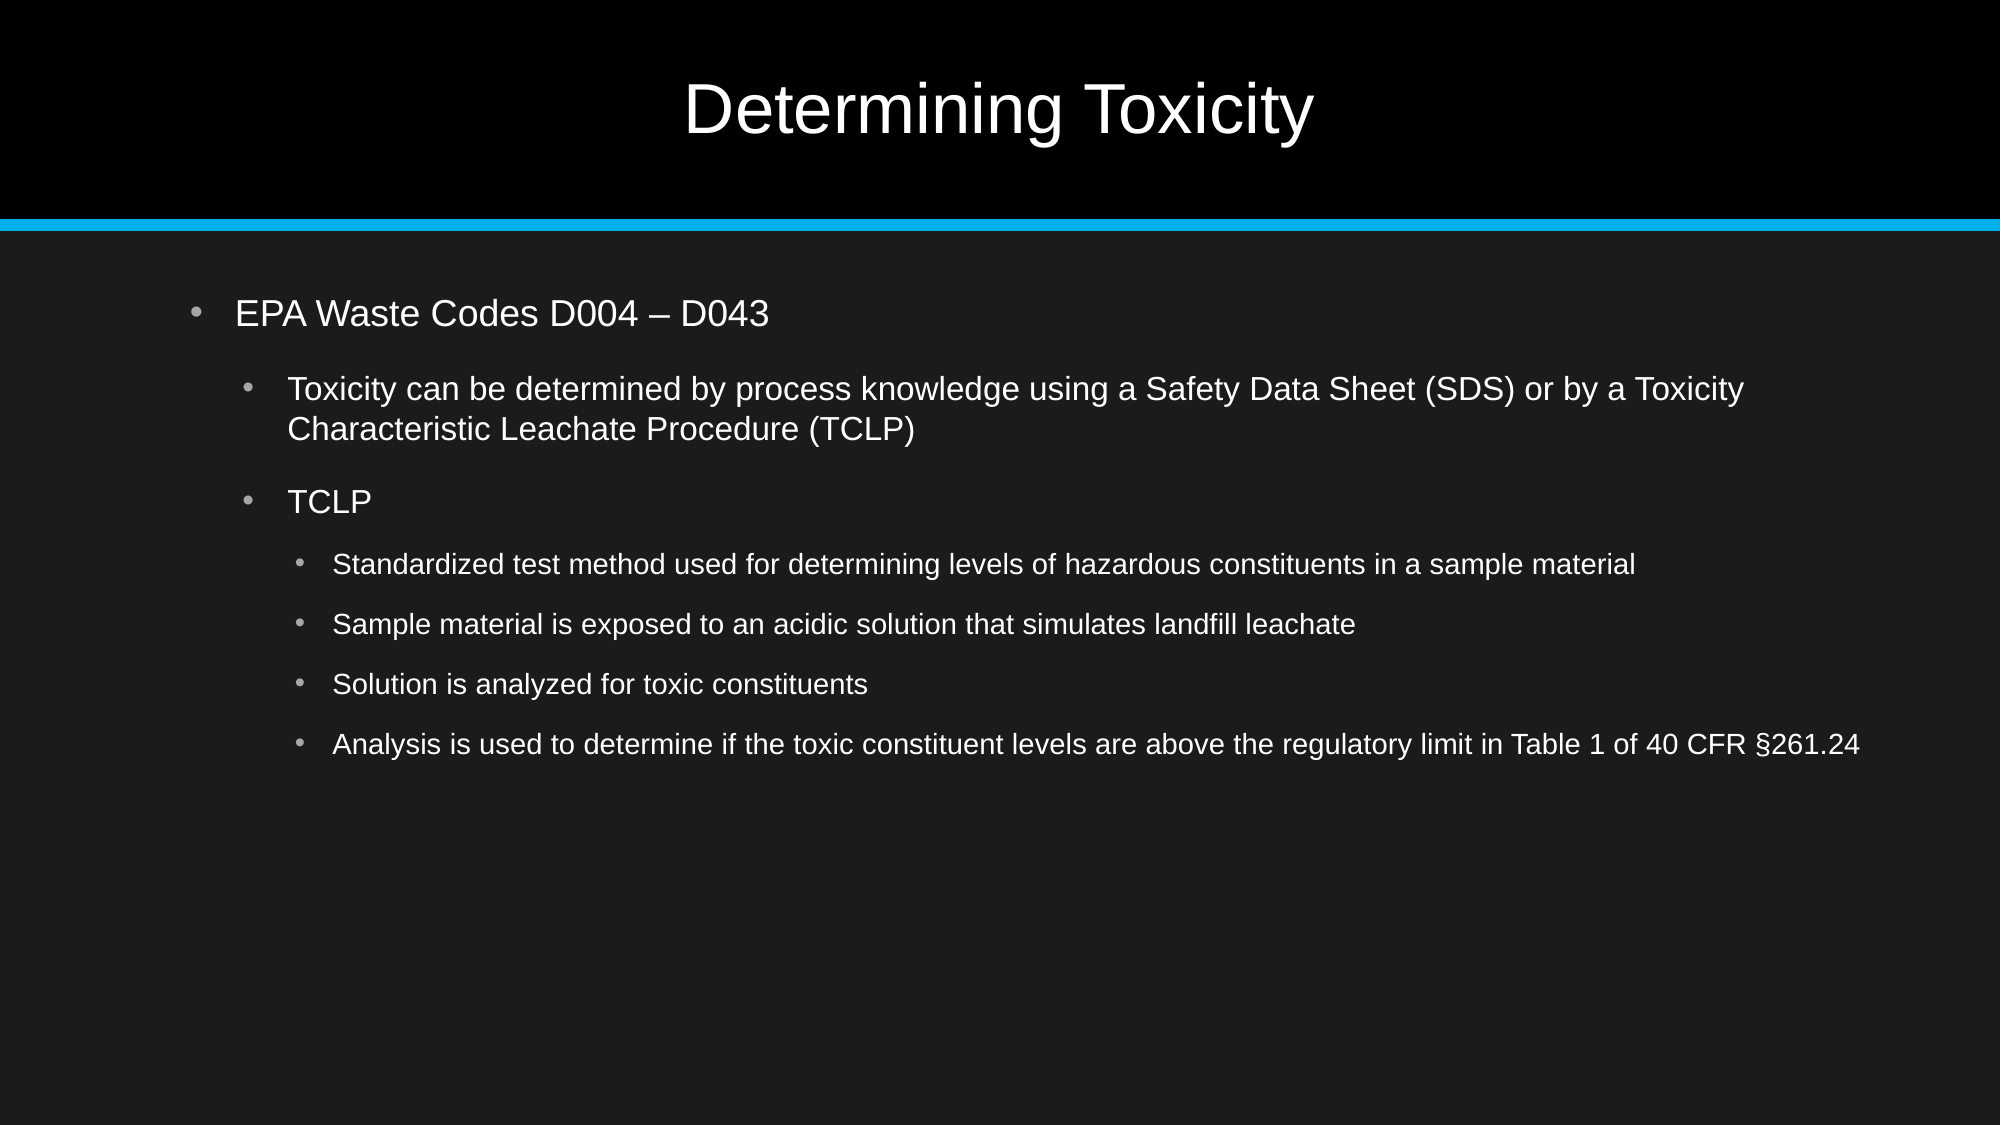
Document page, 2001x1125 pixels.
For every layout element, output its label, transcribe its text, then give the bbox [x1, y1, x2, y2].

list EPA Waste Codes D004 – D043 Toxicity can be determined by process knowledge using a Safety Data Sheet (SDS) or by a Toxicity Characteristic Leachate Procedure (TCLP) TCLP Standardized test method used for determining levels of hazardous constituents in a sample material Sample material is exposed to an acidic solution that simulates landfill leachate Solution is analyzed for toxic constituents Analysis is used to determine if the toxic constituent levels are above the regulatory limit in Table 1 of 40 CFR §261.24 [174, 281, 1894, 1072]
title Determining Toxicity [174, 20, 1825, 201]
